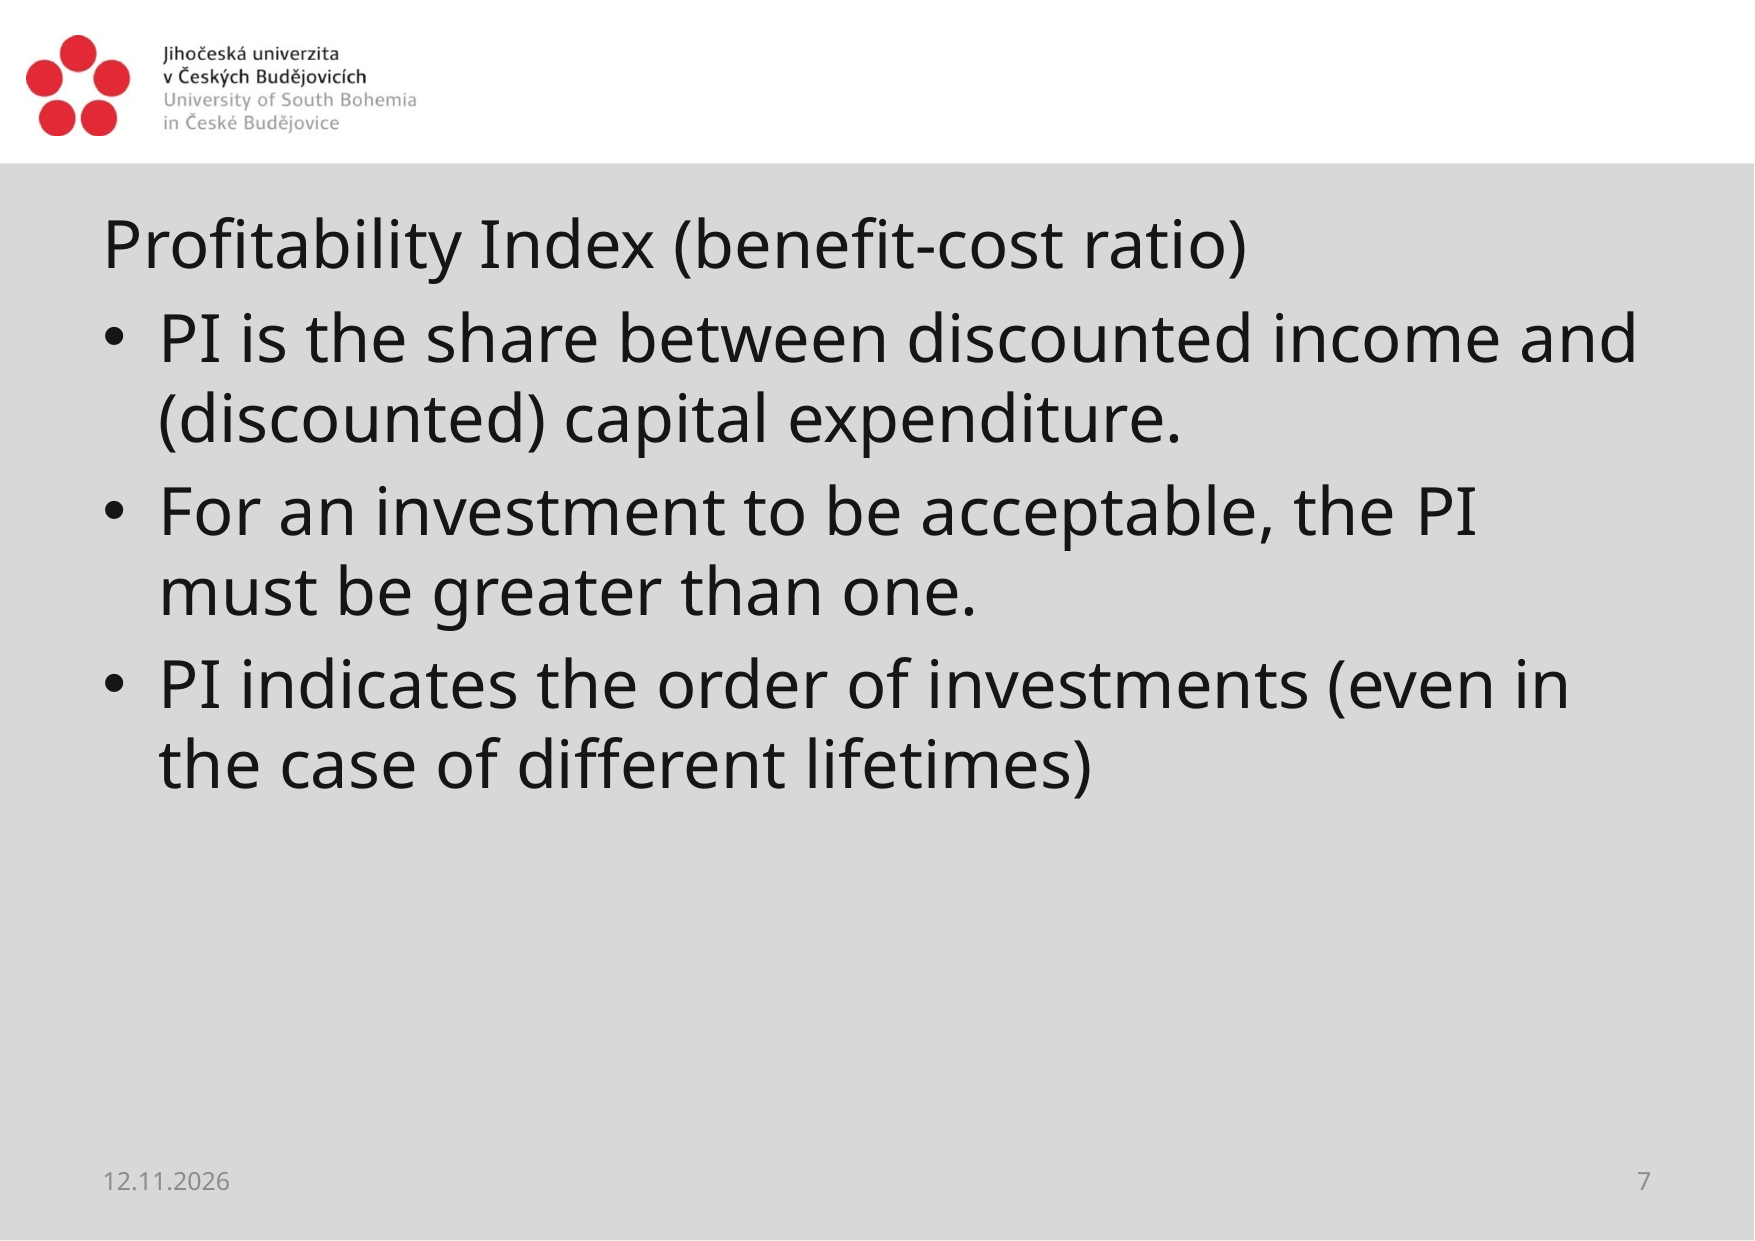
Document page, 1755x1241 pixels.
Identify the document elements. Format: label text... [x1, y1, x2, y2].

picture [26, 35, 417, 136]
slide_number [87, 1149, 498, 1216]
list Profitability Index (benefit-cost ratio) PI is the share between discounted income and (discounted) capital expenditure. For an investment to be acceptable, the PI must be greater than one. PI indicates the order of investments (even in the case of different lifetimes) [87, 194, 1667, 1109]
slide_number 7 [1257, 1149, 1667, 1216]
